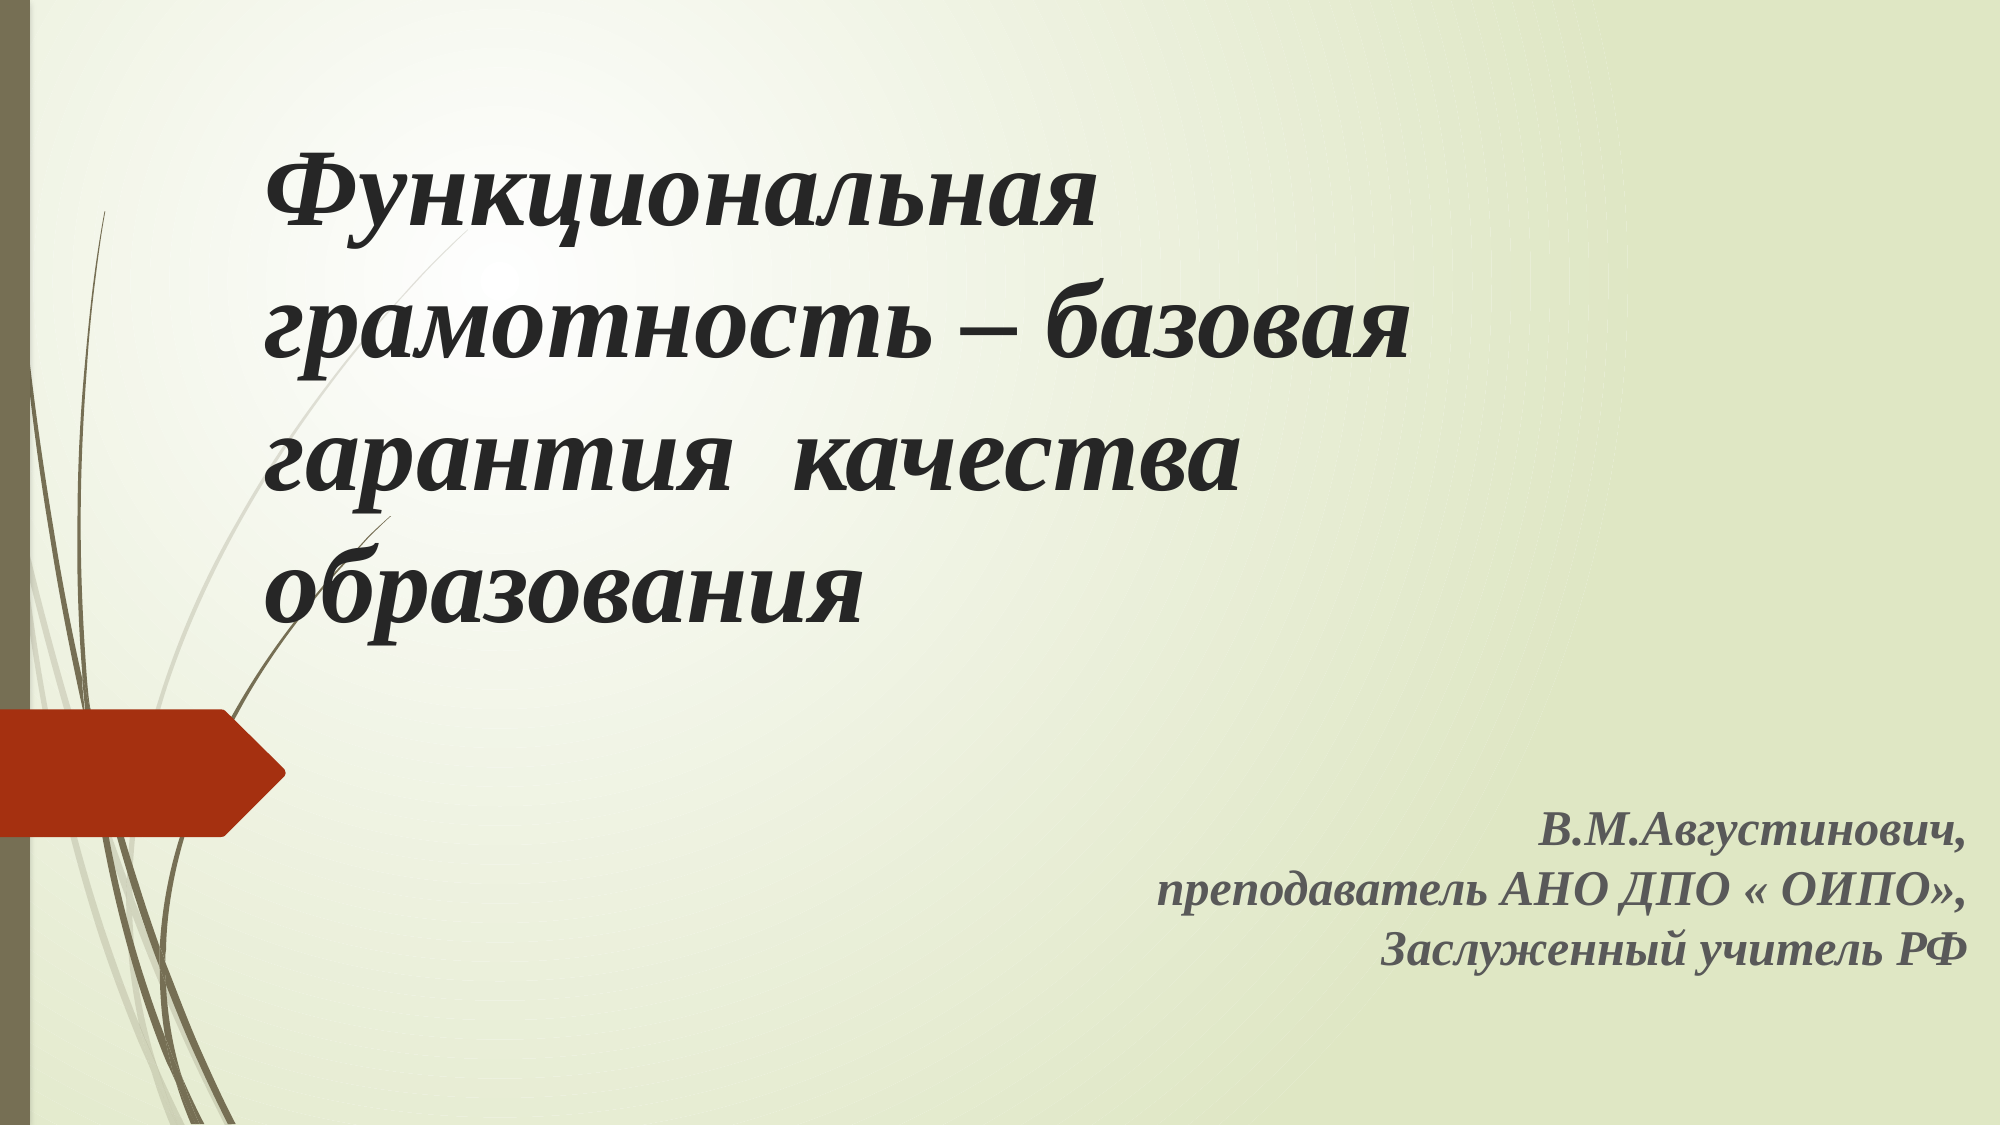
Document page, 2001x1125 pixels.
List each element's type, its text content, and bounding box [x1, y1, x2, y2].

subtitle В.М.Августинович, преподаватель АНО ДПО « ОИПО», Заслуженный учитель РФ [249, 787, 1984, 1038]
title Функциональная грамотность – базовая гарантия качества образования [249, 87, 1750, 787]
